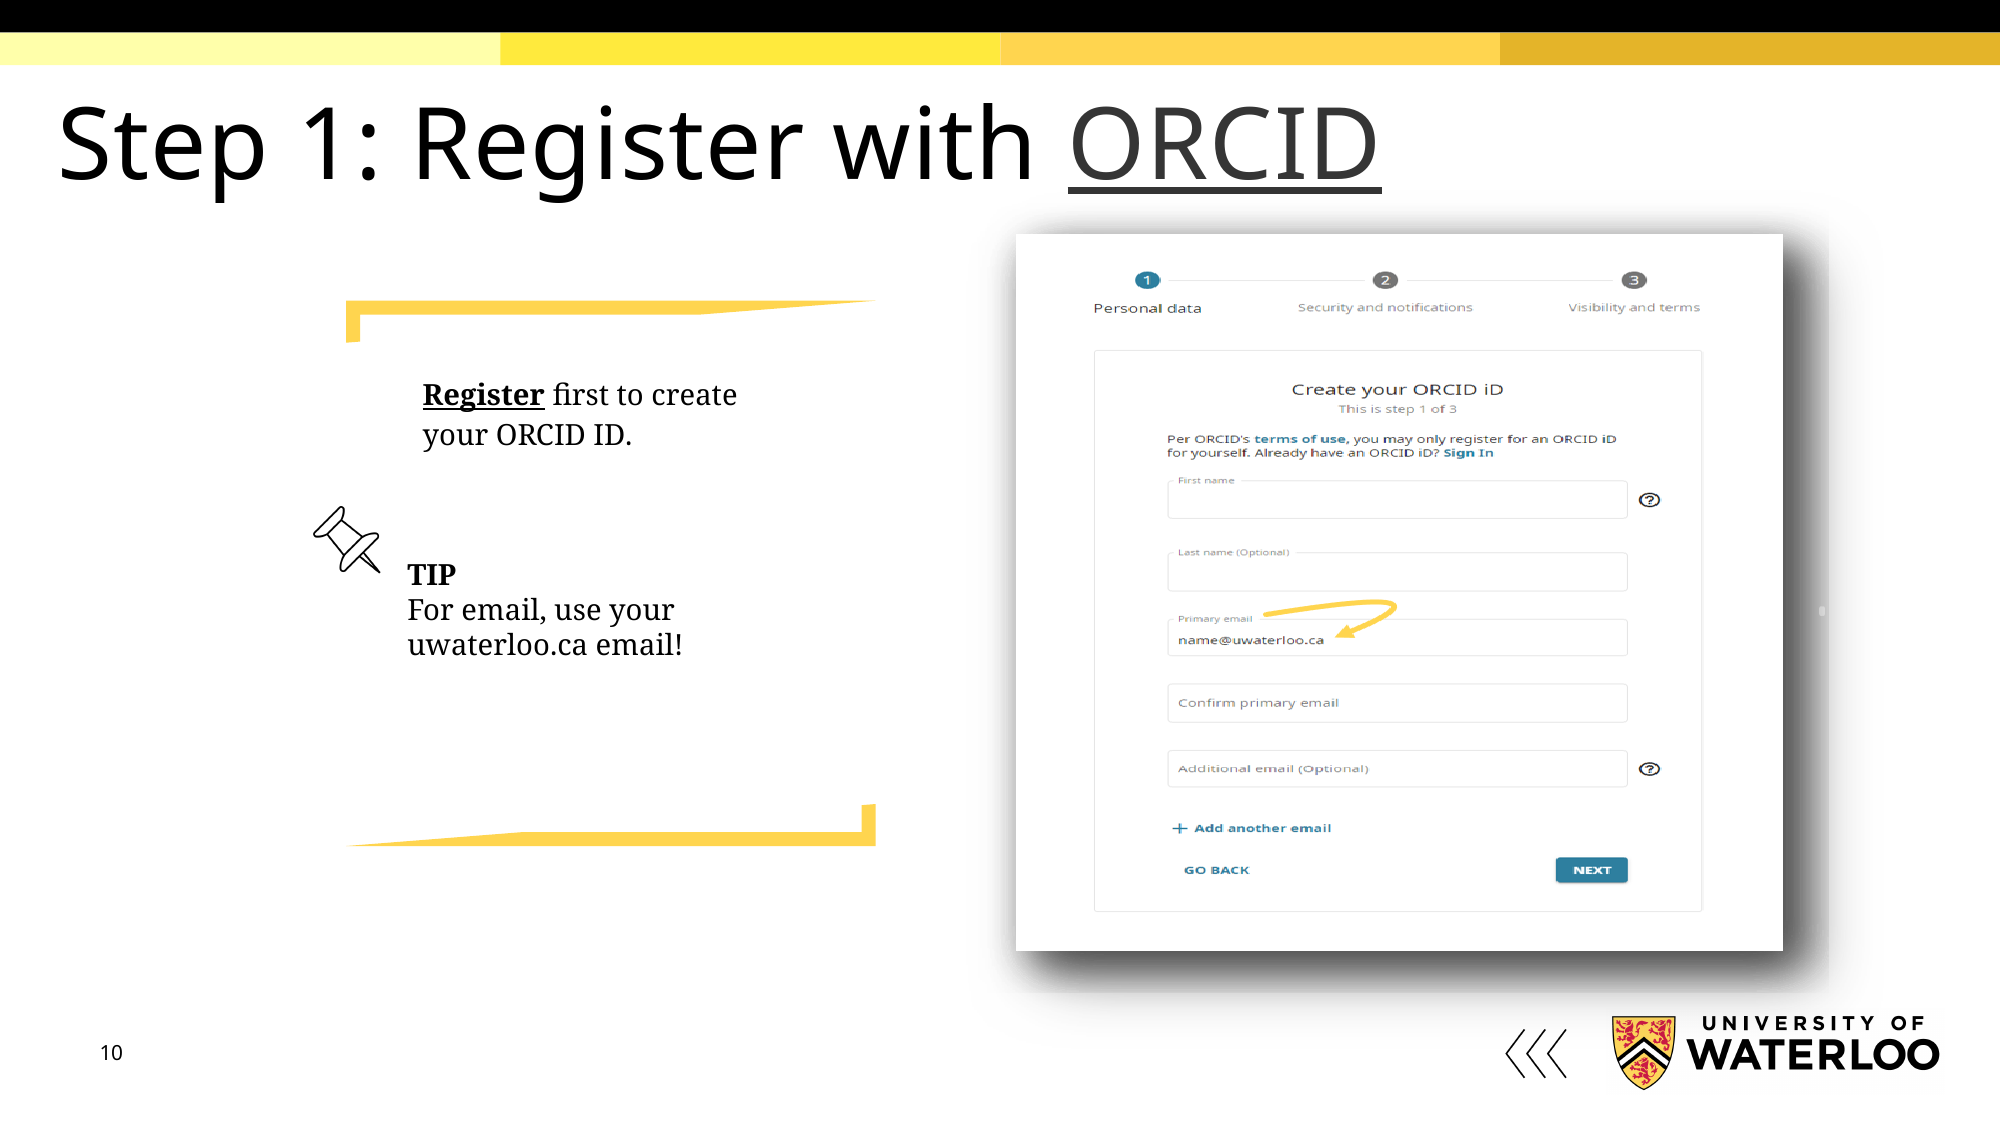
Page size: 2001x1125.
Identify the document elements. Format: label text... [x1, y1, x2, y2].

text_box [346, 802, 877, 848]
text_box Register first to create your ORCID ID. [408, 368, 806, 459]
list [978, 203, 1829, 993]
text_box [345, 299, 876, 344]
picture [1495, 1012, 1578, 1095]
title Step 1: Register with ORCID [42, 71, 1941, 219]
picture [301, 494, 392, 585]
text_box TIP For email, use your uwaterloo.ca email! [392, 548, 822, 669]
slide_number 10 [28, 1033, 195, 1075]
picture [1606, 1008, 1945, 1095]
